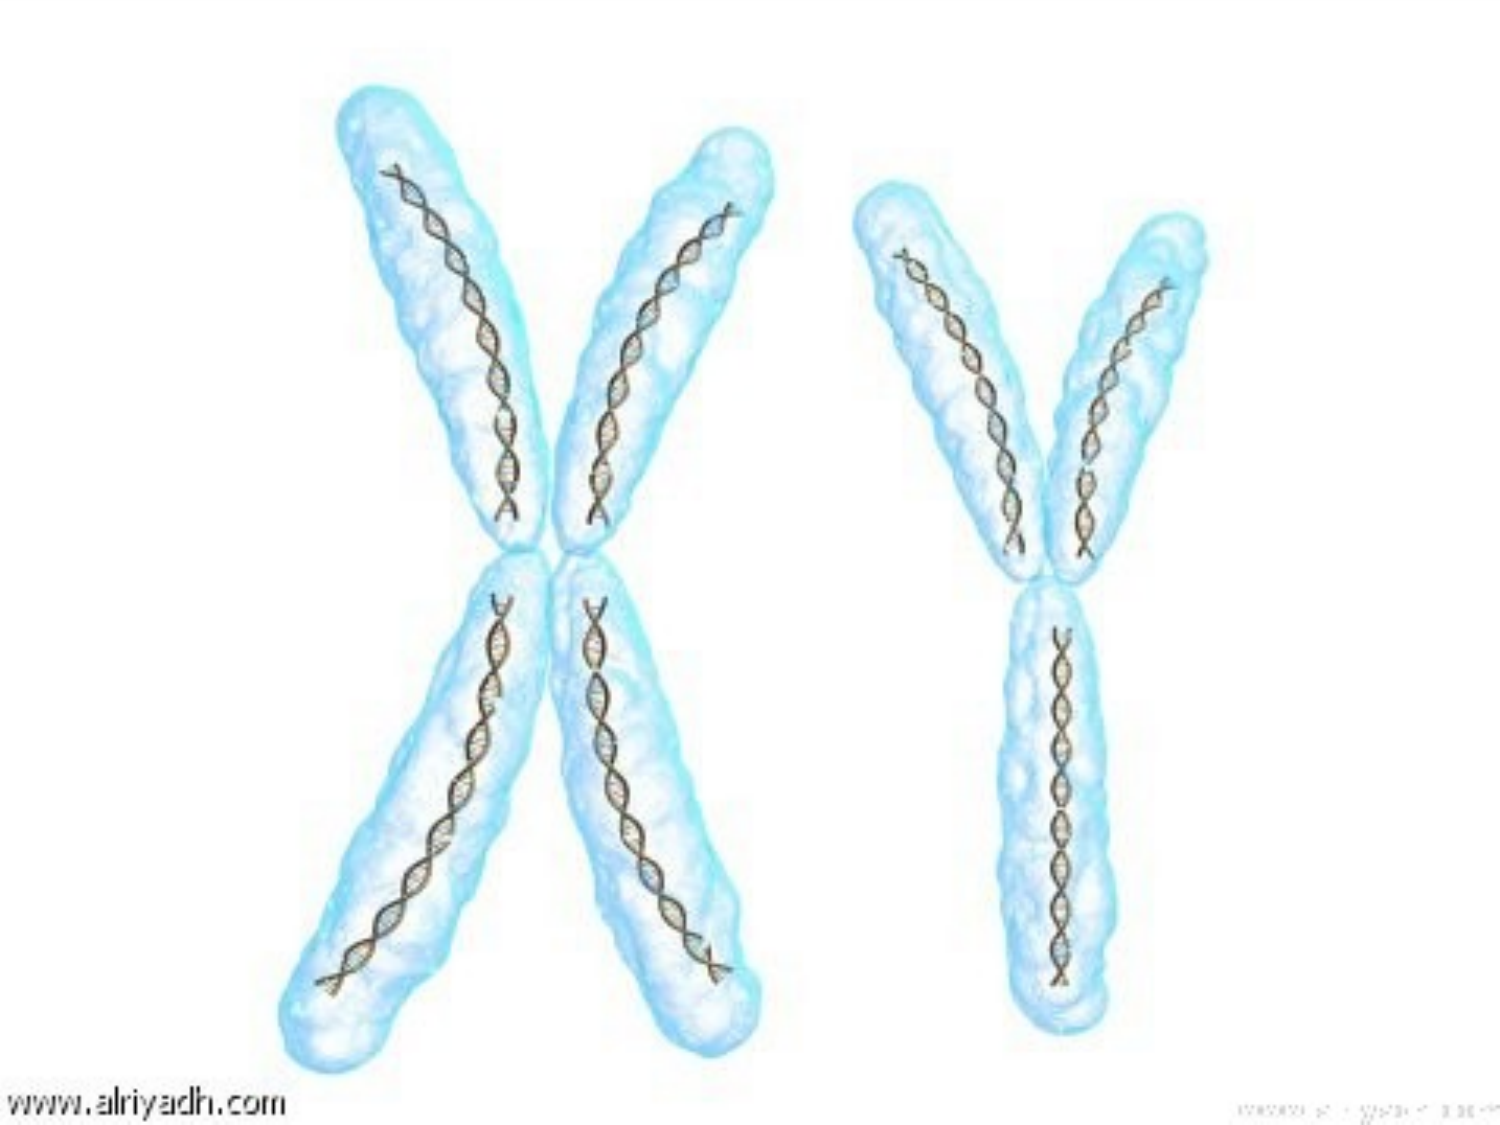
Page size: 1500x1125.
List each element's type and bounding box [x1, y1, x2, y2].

list [0, 0, 1500, 1125]
